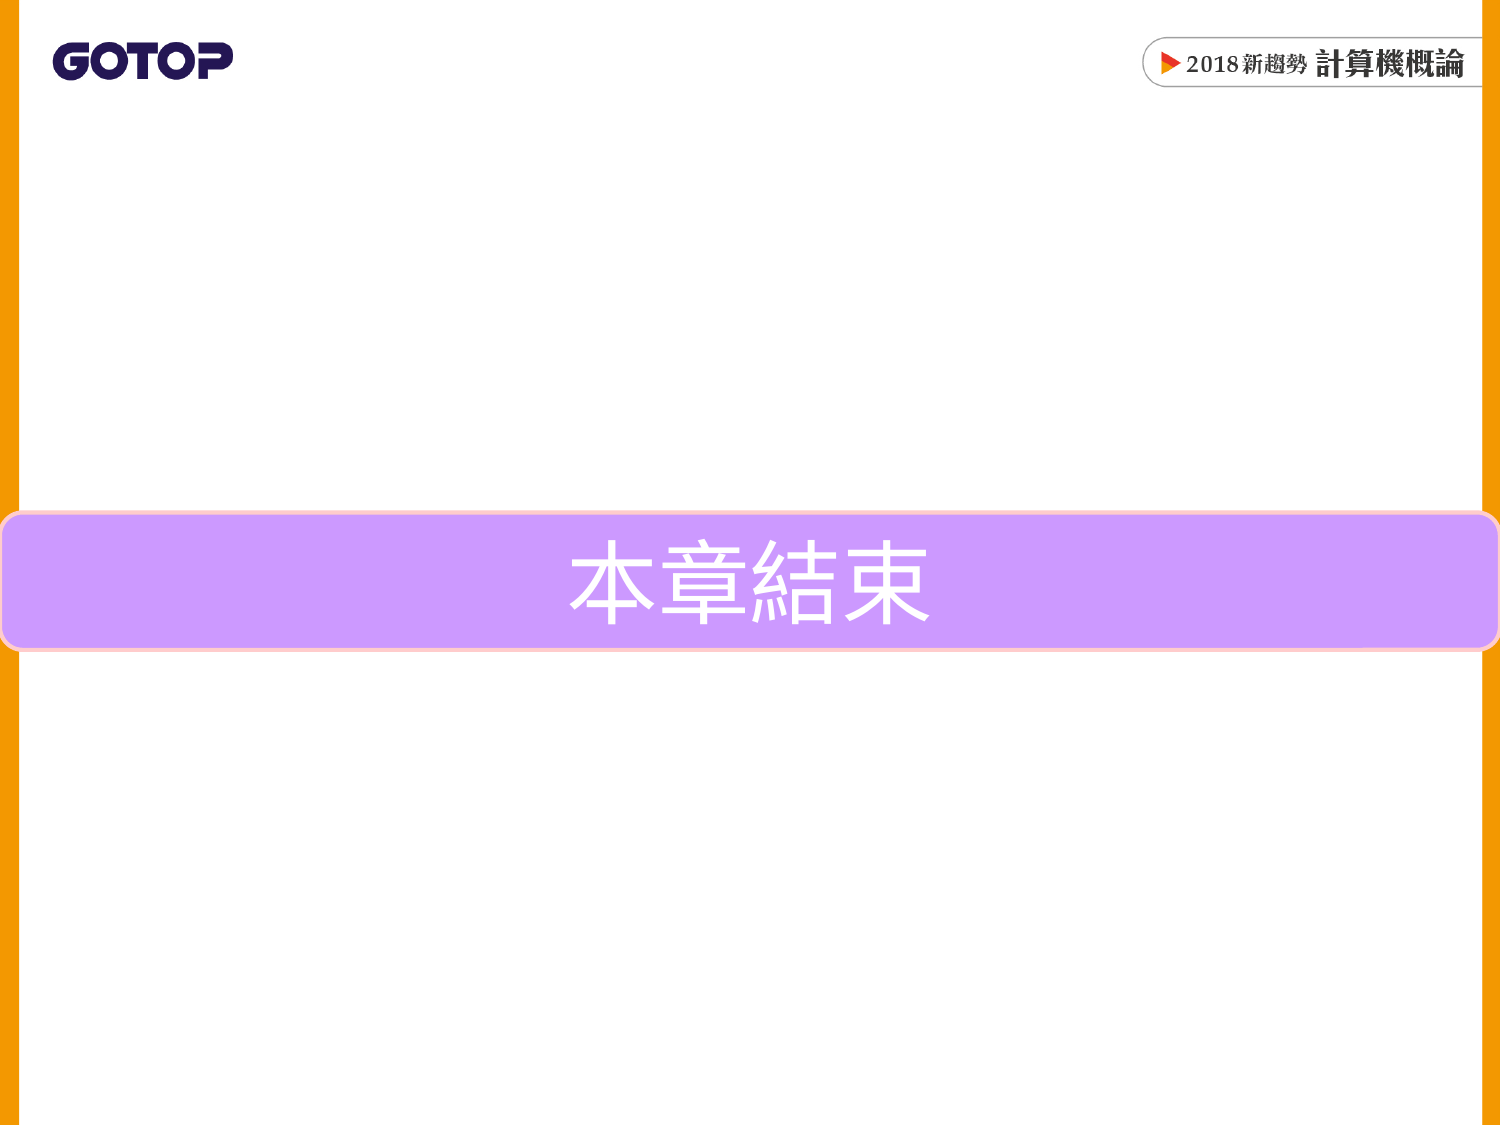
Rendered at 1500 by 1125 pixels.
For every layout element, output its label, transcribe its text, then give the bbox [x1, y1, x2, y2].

picture [0, 639, 1500, 1125]
picture [0, 0, 1500, 523]
text_box 本章結束 [0, 510, 1500, 652]
